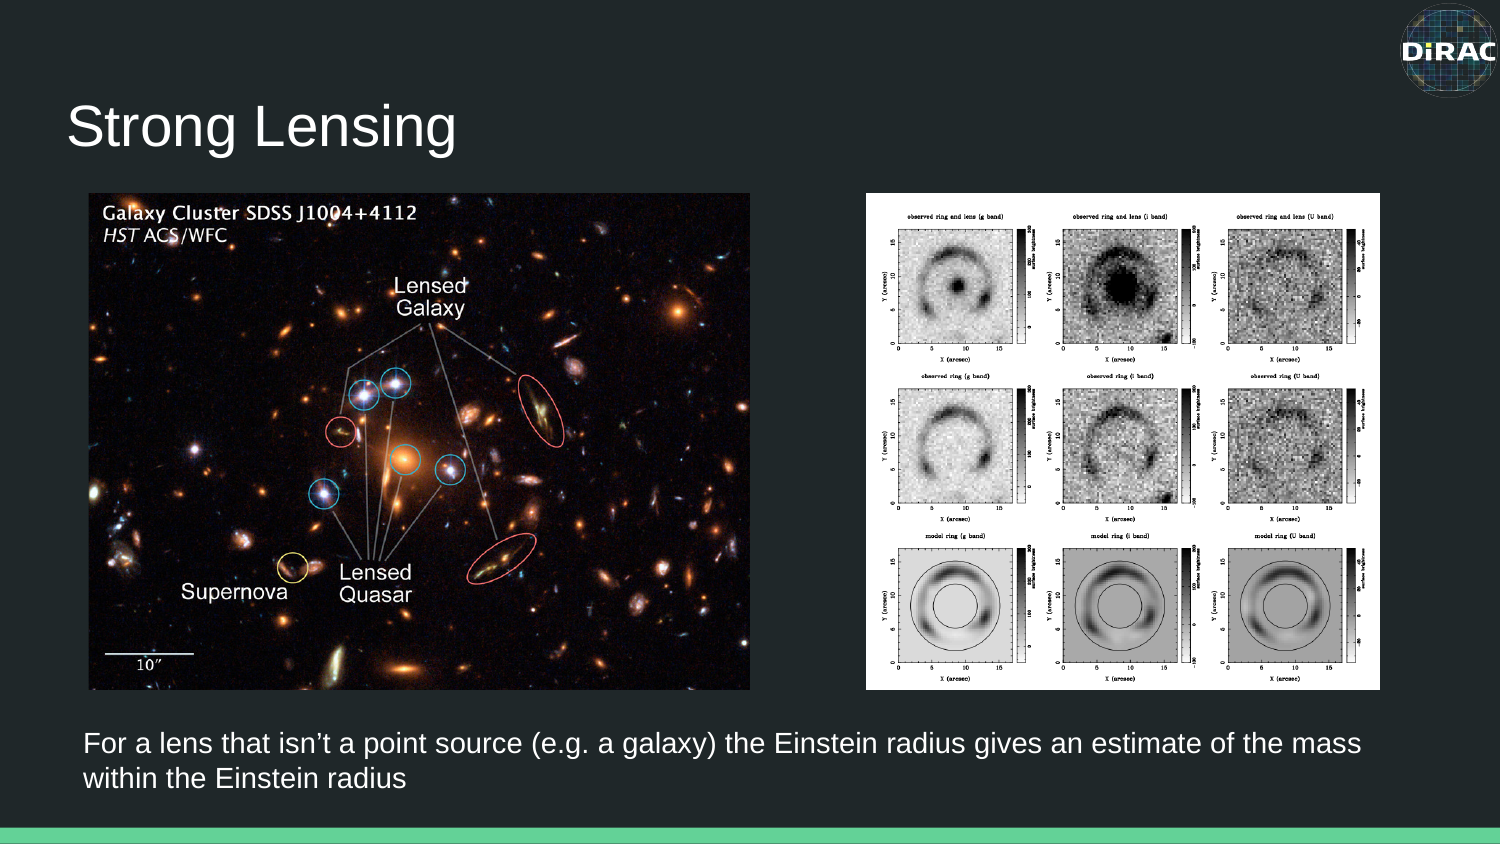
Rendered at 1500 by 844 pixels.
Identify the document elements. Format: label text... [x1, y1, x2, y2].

picture [1400, 3, 1498, 98]
text_box For a lens that isn’t a point source (e.g. a galaxy) the Einstein radius gives an estimate of the mass within the Einstein radius [68, 716, 1379, 802]
picture [88, 193, 751, 690]
title Strong Lensing [51, 72, 1449, 167]
picture [865, 193, 1380, 690]
